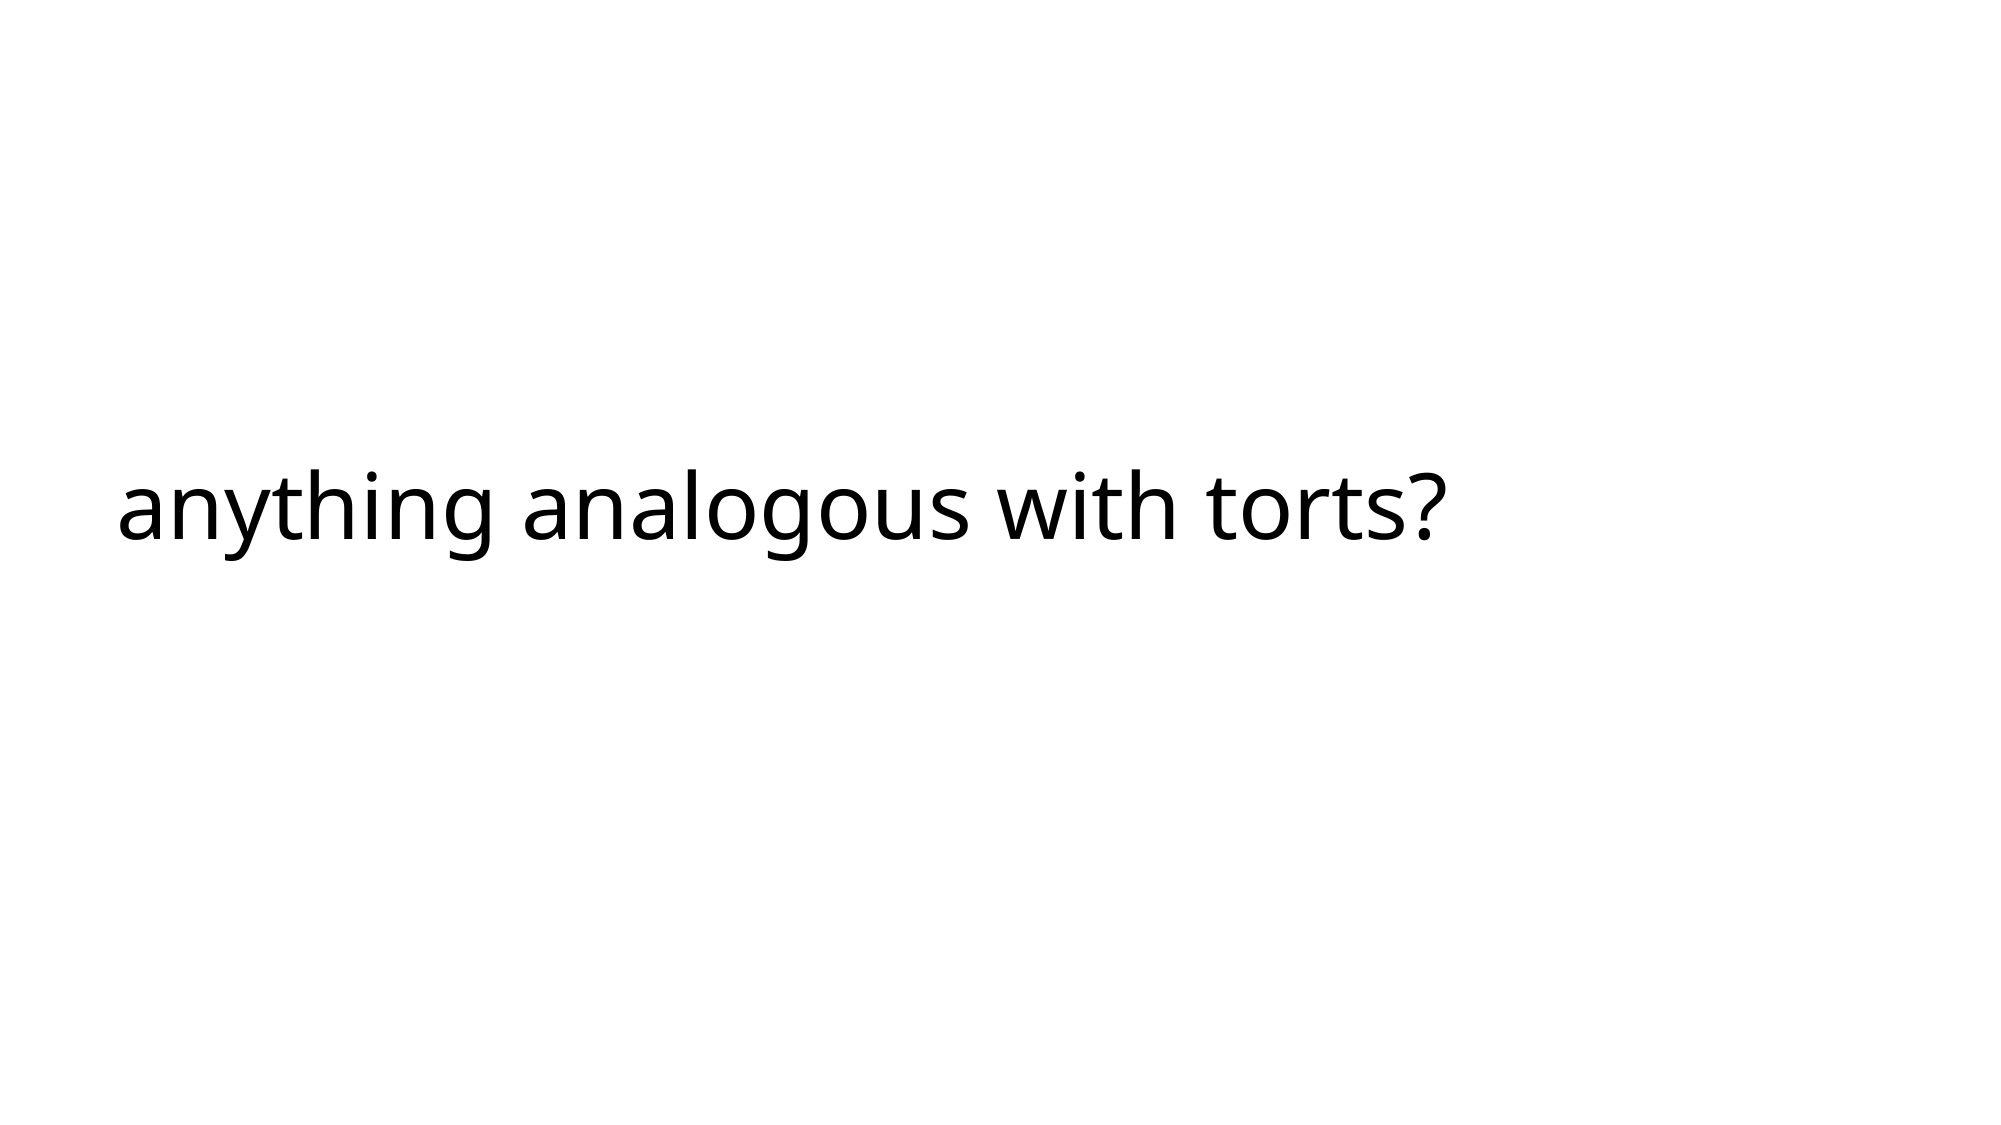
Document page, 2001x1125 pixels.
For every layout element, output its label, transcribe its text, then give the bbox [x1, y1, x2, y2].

title anything analogous with torts? [101, 59, 1863, 1071]
